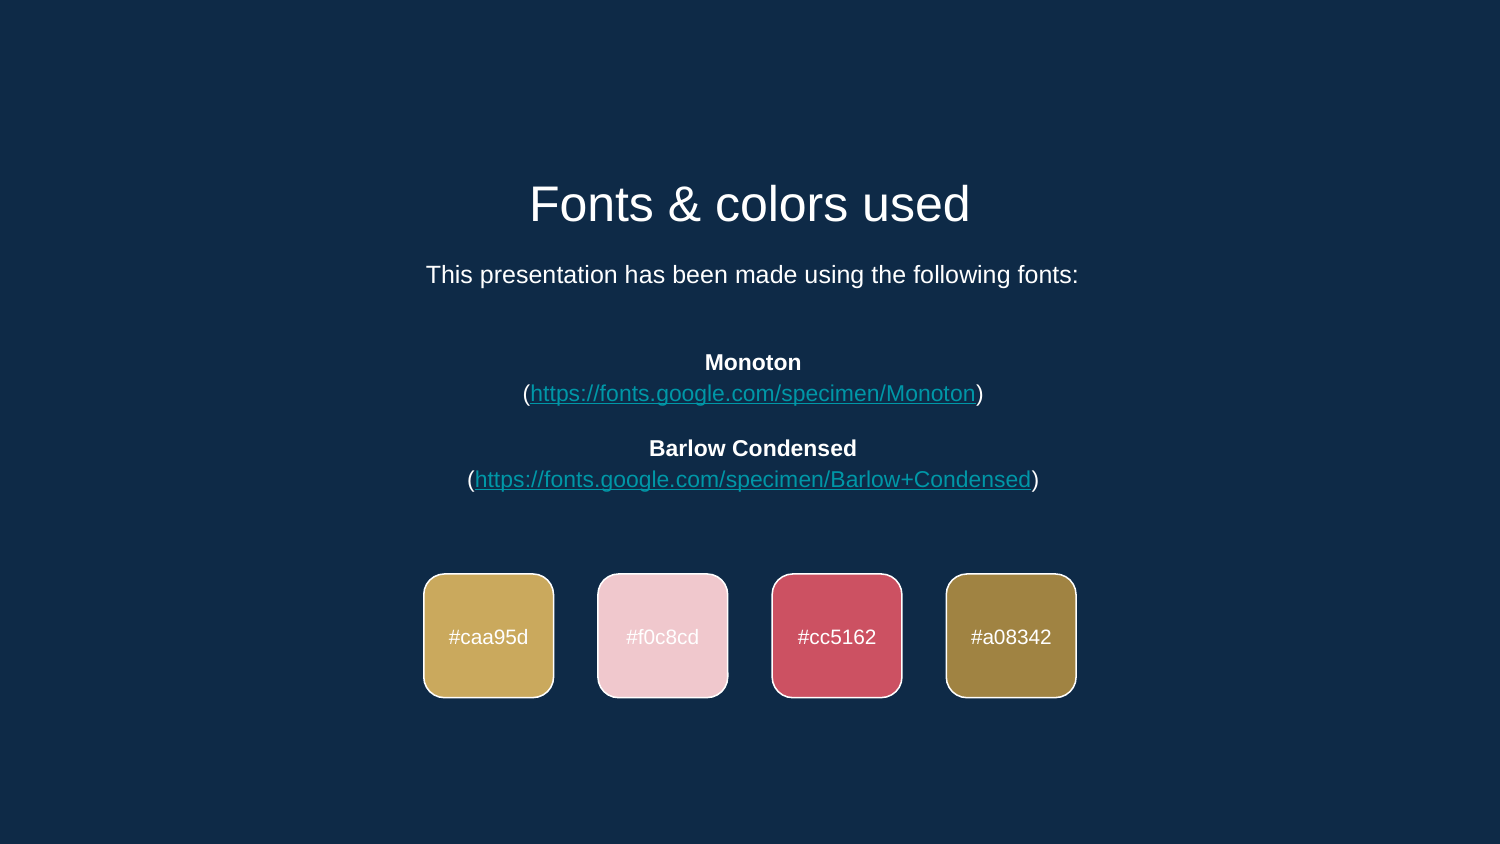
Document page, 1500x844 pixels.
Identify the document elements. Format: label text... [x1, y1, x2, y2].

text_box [423, 573, 1077, 698]
list Monoton (https://fonts.google.com/specimen/Monoton) Barlow Condensed (https://fonts.google.com/specimen/Barlow+Condensed) [175, 314, 1332, 521]
title Fonts & colors used [171, 156, 1328, 236]
list This presentation has been made using the following fonts: [175, 239, 1332, 312]
